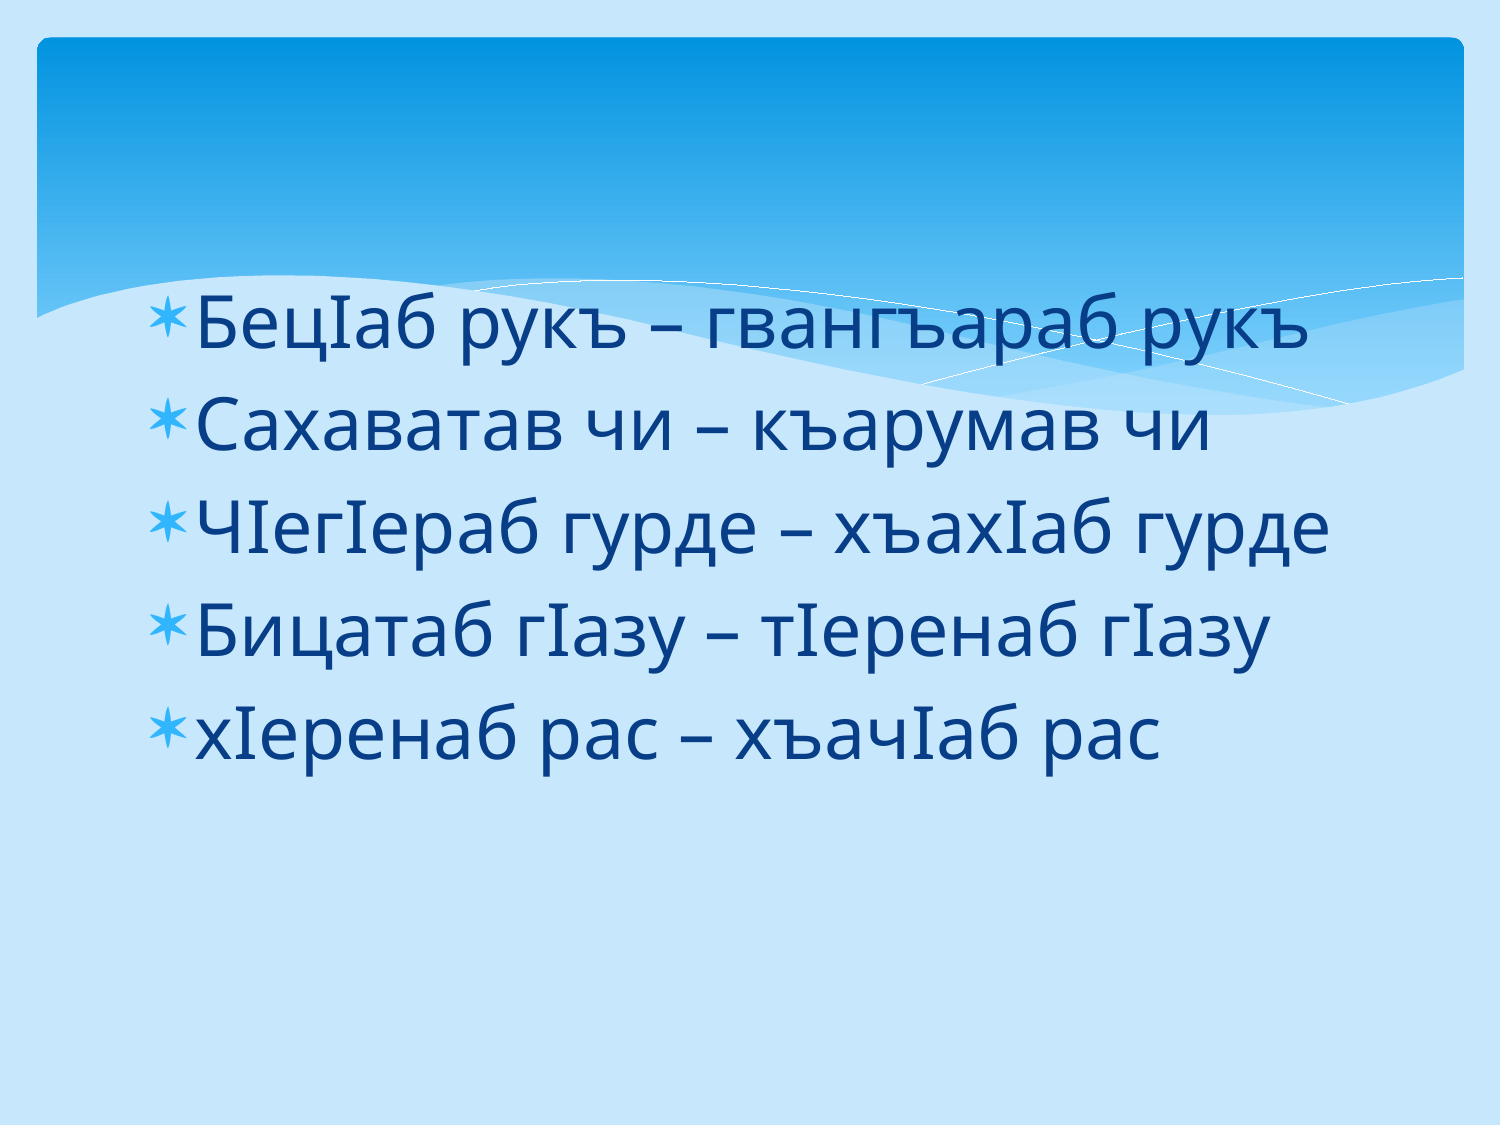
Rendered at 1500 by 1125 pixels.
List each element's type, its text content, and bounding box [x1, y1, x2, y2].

list БецIаб рукъ – гвангъараб рукъ Сахаватав чи – къарумав чи ЧIегIераб гурде – хъахIаб гурде Бицатаб гIазу – тIеренаб гIазу хIеренаб рас – хъачIаб рас [135, 267, 1352, 834]
